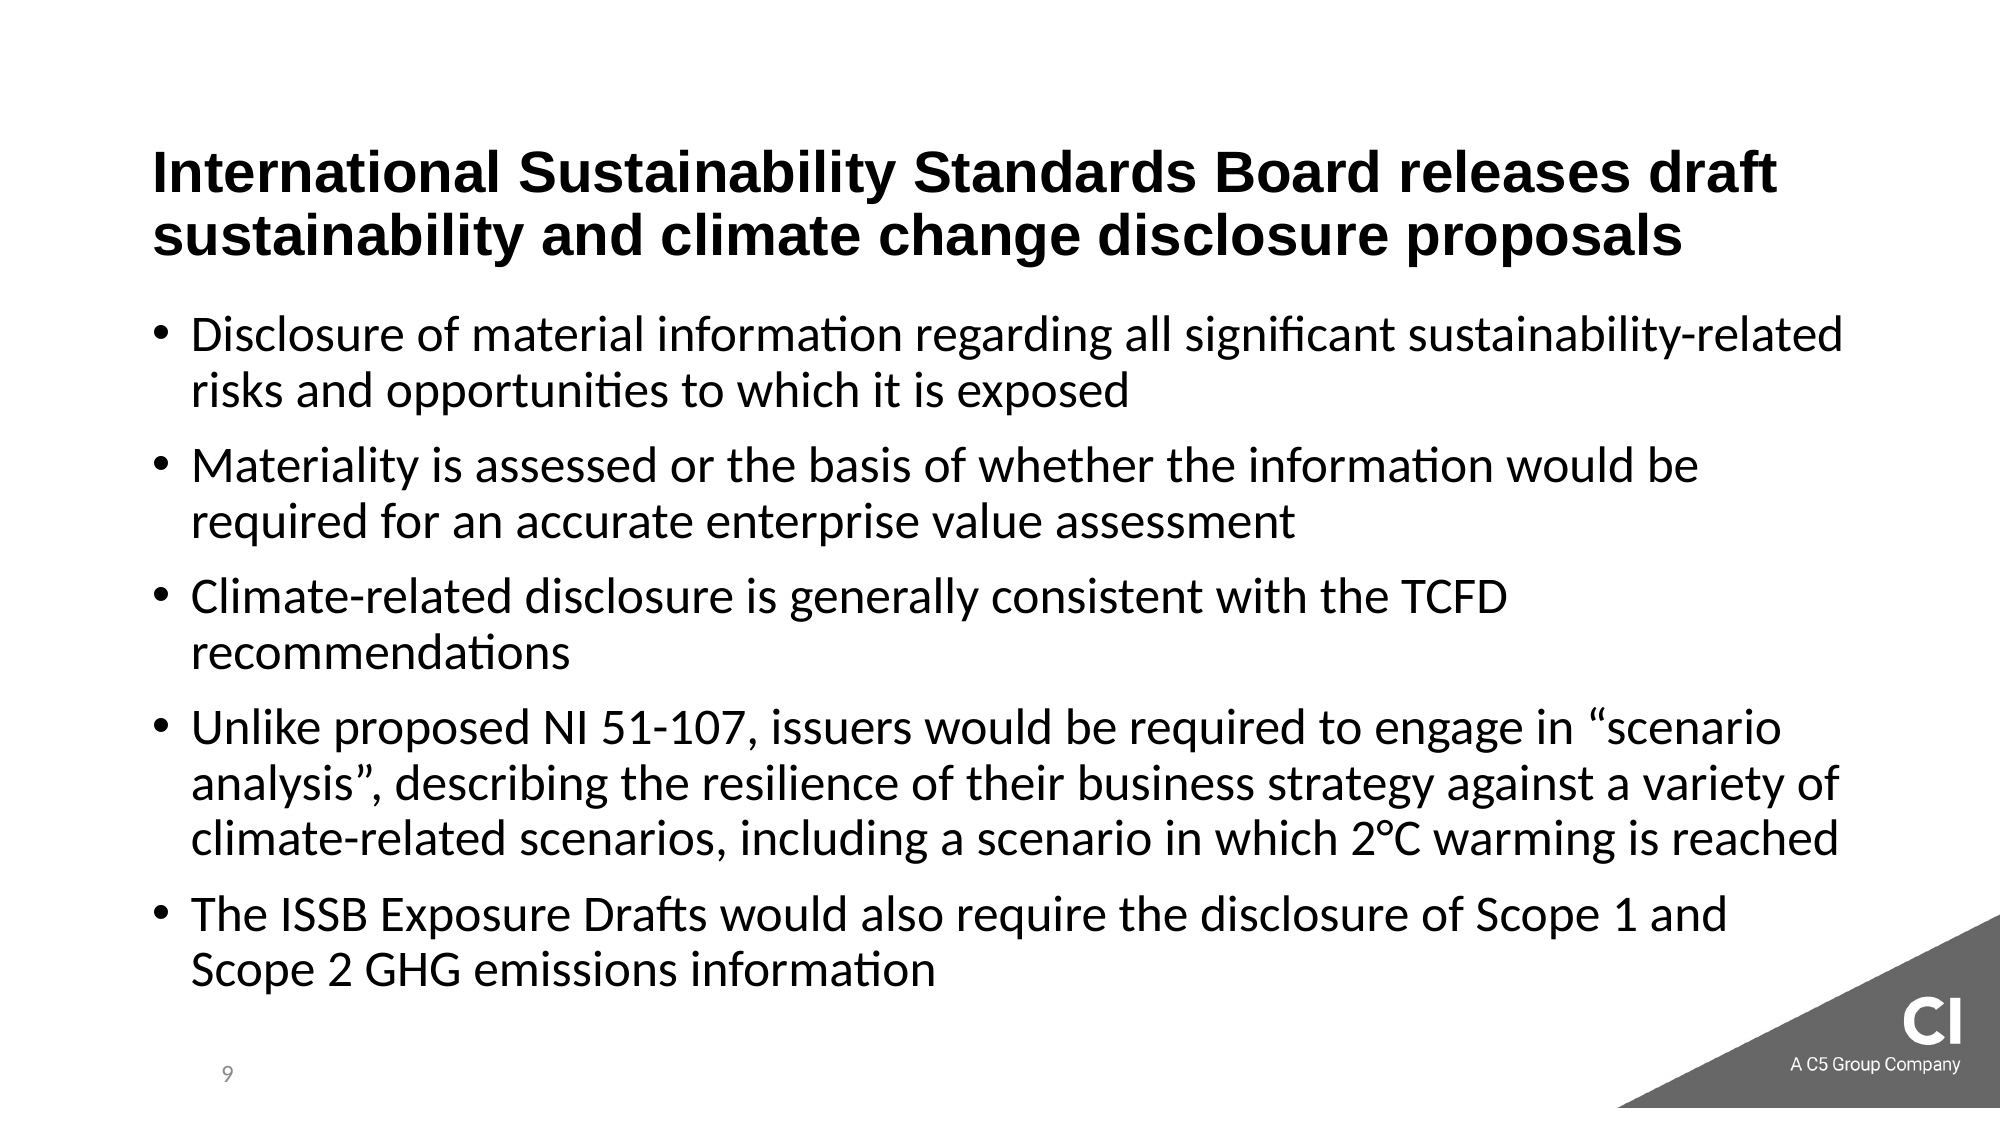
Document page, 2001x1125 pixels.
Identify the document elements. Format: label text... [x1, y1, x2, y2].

slide_number 9 [2, 1042, 453, 1103]
picture [0, 0, 2000, 1108]
list Disclosure of material information regarding all significant sustainability-related risks and opportunities to which it is exposed Materiality is assessed or the basis of whether the information would be required for an accurate enterprise value assessment Climate-related disclosure is generally consistent with the TCFD recommendations Unlike proposed NI 51-107, issuers would be required to engage in “scenario analysis”, describing the resilience of their business strategy against a variety of climate-related scenarios, including a scenario in which 2°C warming is reached The ISSB Exposure Drafts would also require the disclosure of Scope 1 and Scope 2 GHG emissions information [137, 299, 1863, 1014]
title International Sustainability Standards Board releases draft sustainability and climate change disclosure proposals [137, 133, 1863, 278]
